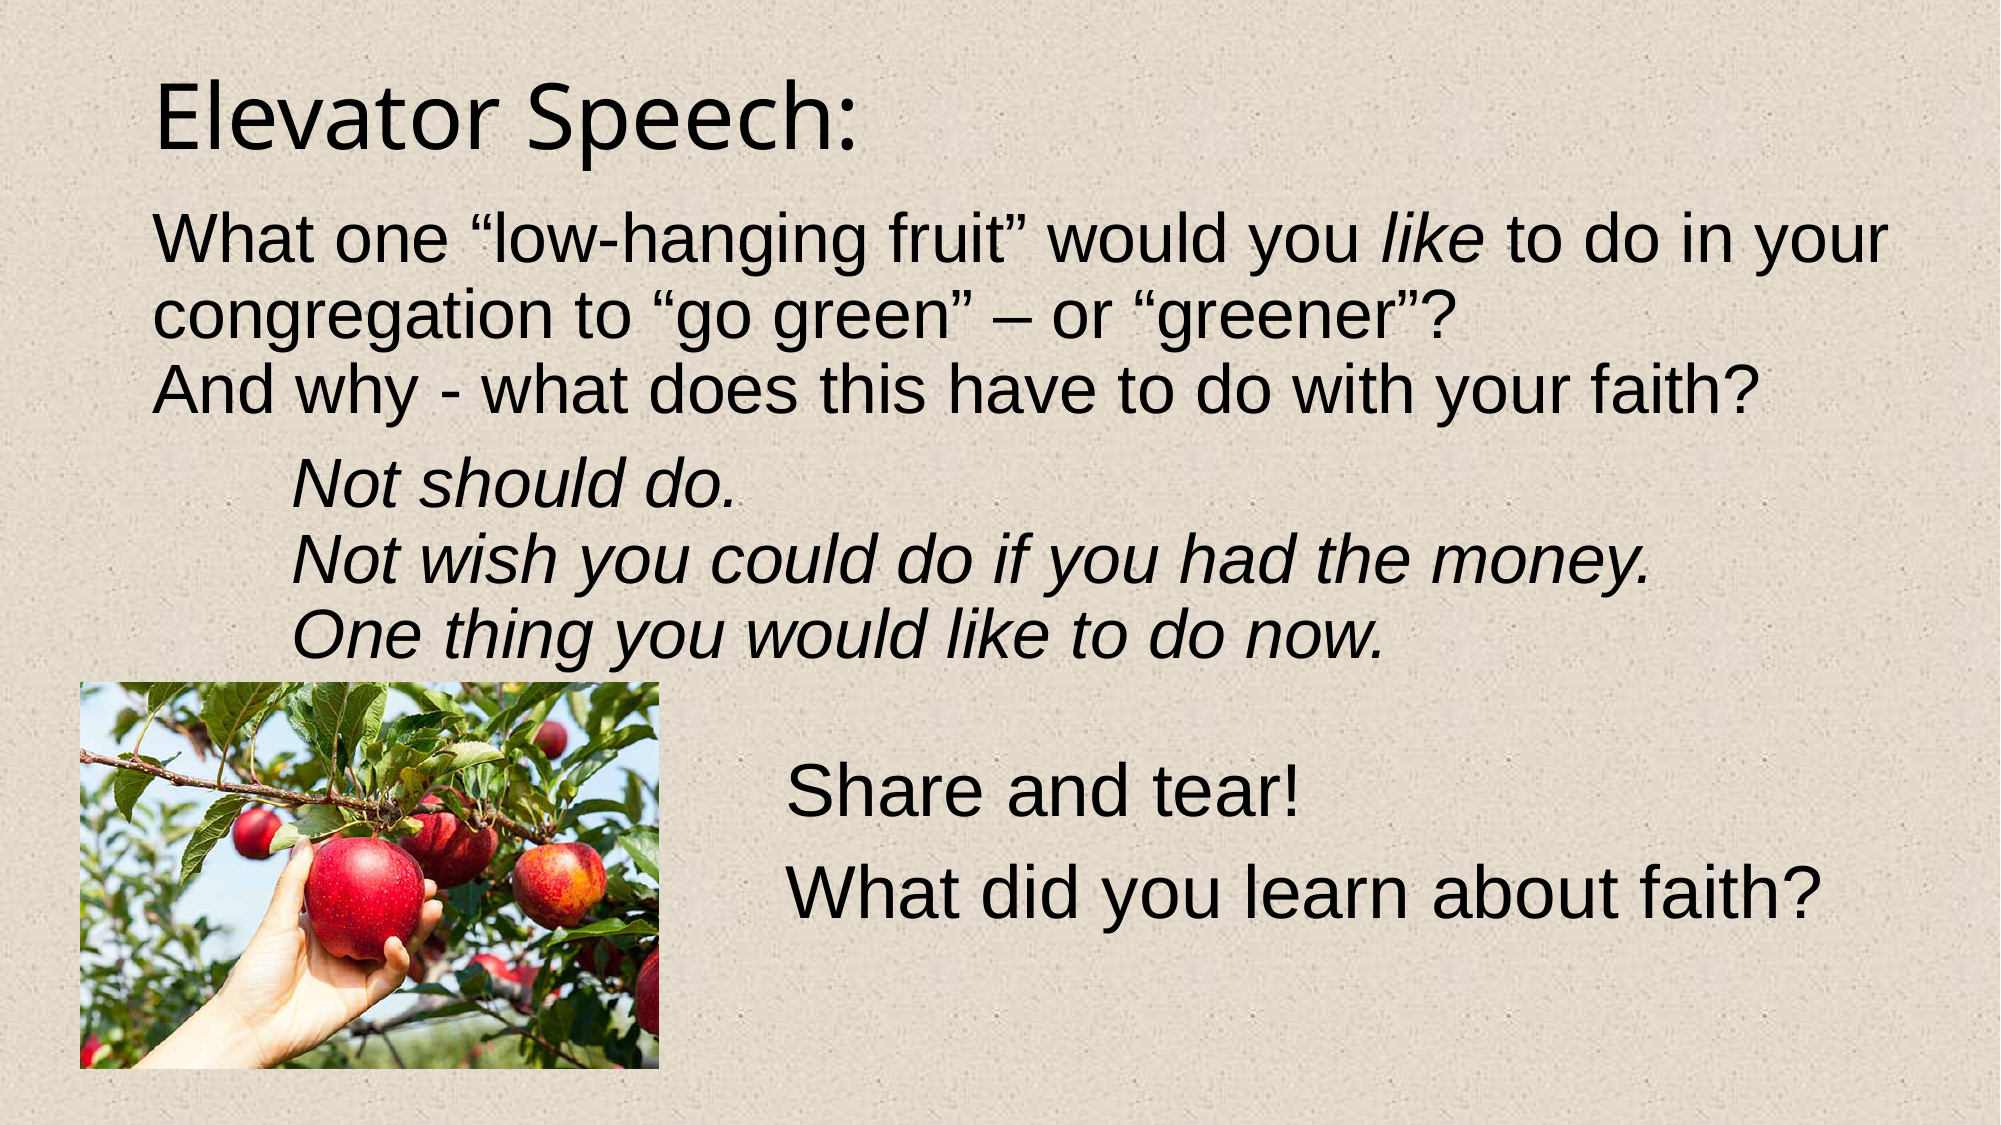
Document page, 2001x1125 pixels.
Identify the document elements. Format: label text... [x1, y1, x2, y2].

text_box Share and tear! What did you learn about faith? [770, 744, 1975, 1021]
picture [0, 0, 2001, 1125]
text_box [734, 662, 1939, 1125]
text_box Elevator Speech: [137, 57, 1863, 182]
list What one “low-hanging fruit” would you like to do in your congregation to “go green” – or “greener”? And why - what does this have to do with your faith? Not should do. Not wish you could do if you had the money. One thing you would like to do now. [137, 195, 1975, 683]
